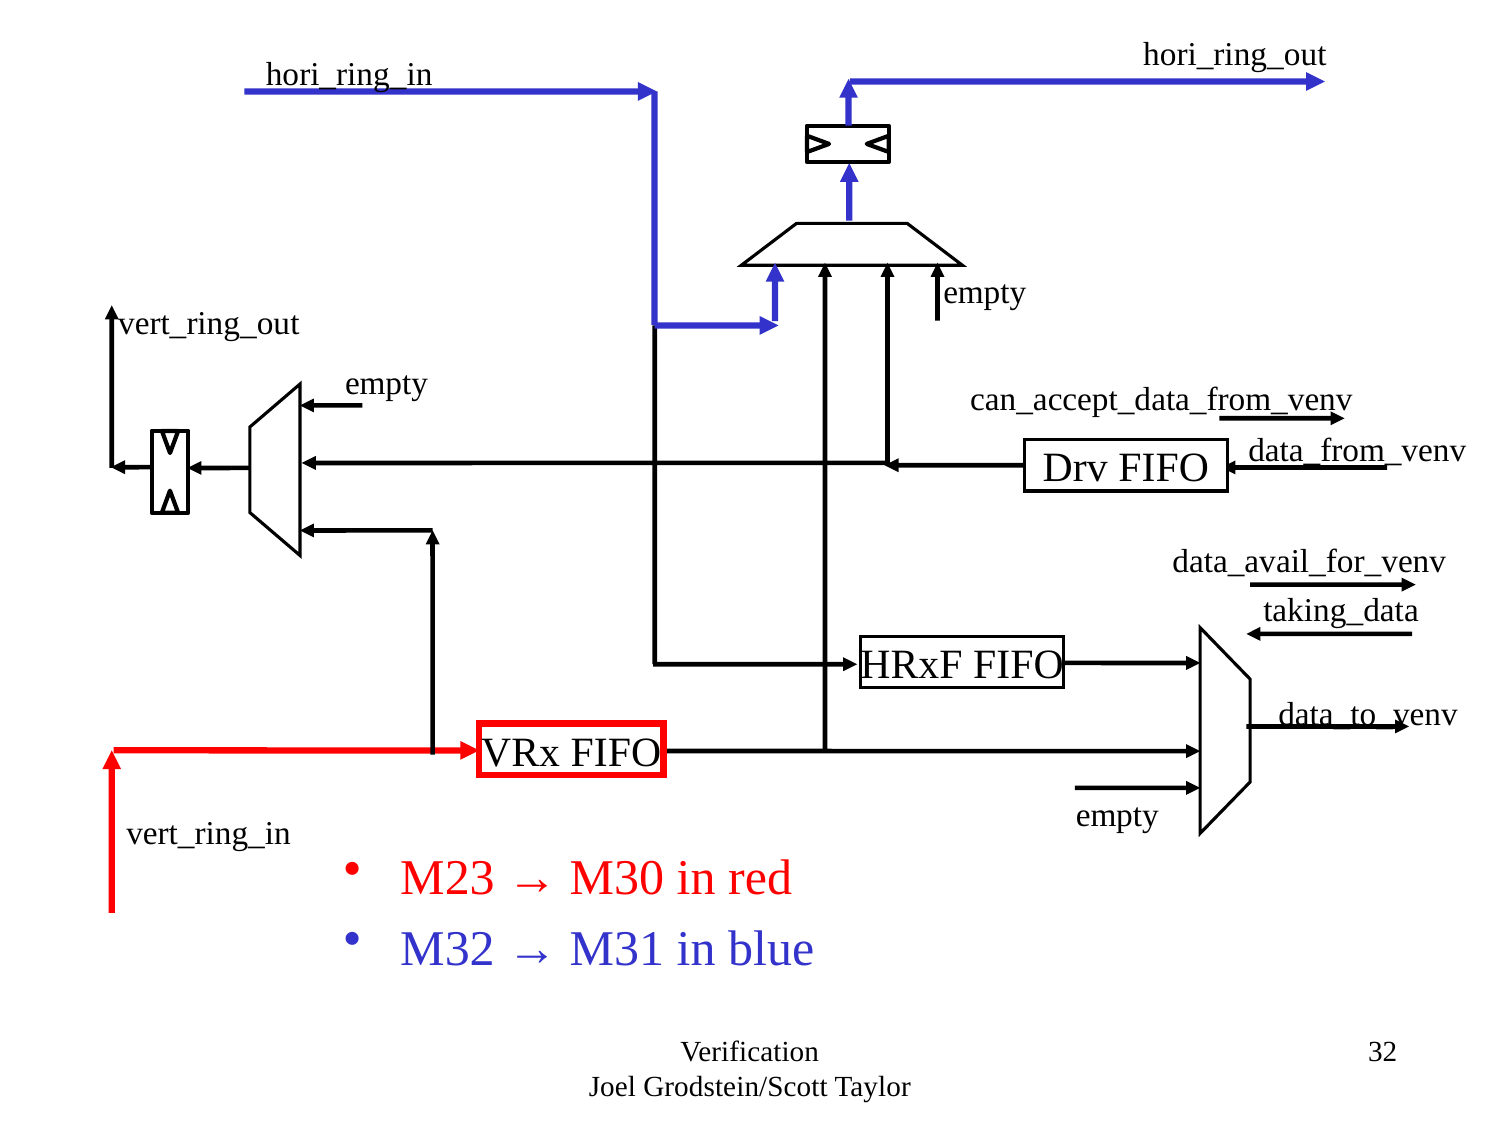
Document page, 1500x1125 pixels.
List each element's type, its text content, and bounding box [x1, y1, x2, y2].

text_box [105, 305, 118, 468]
text_box data_to_venv [1263, 684, 1474, 740]
text_box data_avail_for_venv [1157, 531, 1470, 587]
text_box [301, 456, 890, 470]
text_box [1074, 781, 1201, 795]
text_box empty [330, 353, 461, 409]
text_box [768, 262, 782, 322]
text_box can_accept_data_from_venv [955, 369, 1375, 425]
text_box [931, 262, 944, 321]
text_box taking_data [1248, 587, 1444, 636]
text_box [300, 524, 432, 537]
text_box [843, 170, 856, 221]
text_box [1250, 636, 1259, 641]
text_box vert_ring_out [103, 293, 315, 349]
text_box hori_ring_out [1128, 24, 1363, 80]
text_box [300, 399, 363, 412]
text_box [818, 262, 832, 462]
list M23 → M30 in red M32 → M31 in blue [328, 837, 1444, 1015]
text_box [1064, 656, 1201, 670]
text_box [664, 744, 1201, 758]
text_box [851, 80, 1325, 88]
text_box [448, 85, 657, 98]
text_box data_from_venv [1233, 420, 1489, 476]
text_box vert_ring_in [111, 803, 307, 859]
text_box Drv FIFO [1024, 439, 1228, 492]
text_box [806, 125, 889, 163]
text_box empty [938, 262, 1071, 318]
text_box hori_ring_in [251, 44, 448, 100]
text_box empty [1061, 785, 1188, 837]
text_box [1228, 461, 1388, 474]
text_box HRxF FIFO [860, 636, 1064, 688]
text_box VRx FIFO [479, 723, 664, 776]
text_box [1200, 627, 1251, 834]
text_box [426, 530, 439, 755]
text_box [1219, 412, 1345, 425]
text_box [653, 658, 858, 671]
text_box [128, 453, 212, 491]
text_box [654, 319, 779, 332]
text_box [842, 78, 855, 124]
text_box [105, 750, 118, 803]
text_box [741, 223, 959, 266]
footer Verification Joel Grodstein/Scott Taylor [512, 1024, 988, 1101]
text_box [433, 744, 479, 757]
text_box [112, 461, 123, 474]
text_box [881, 262, 894, 462]
text_box empty [928, 262, 937, 318]
text_box [884, 459, 1024, 472]
text_box [249, 384, 300, 556]
